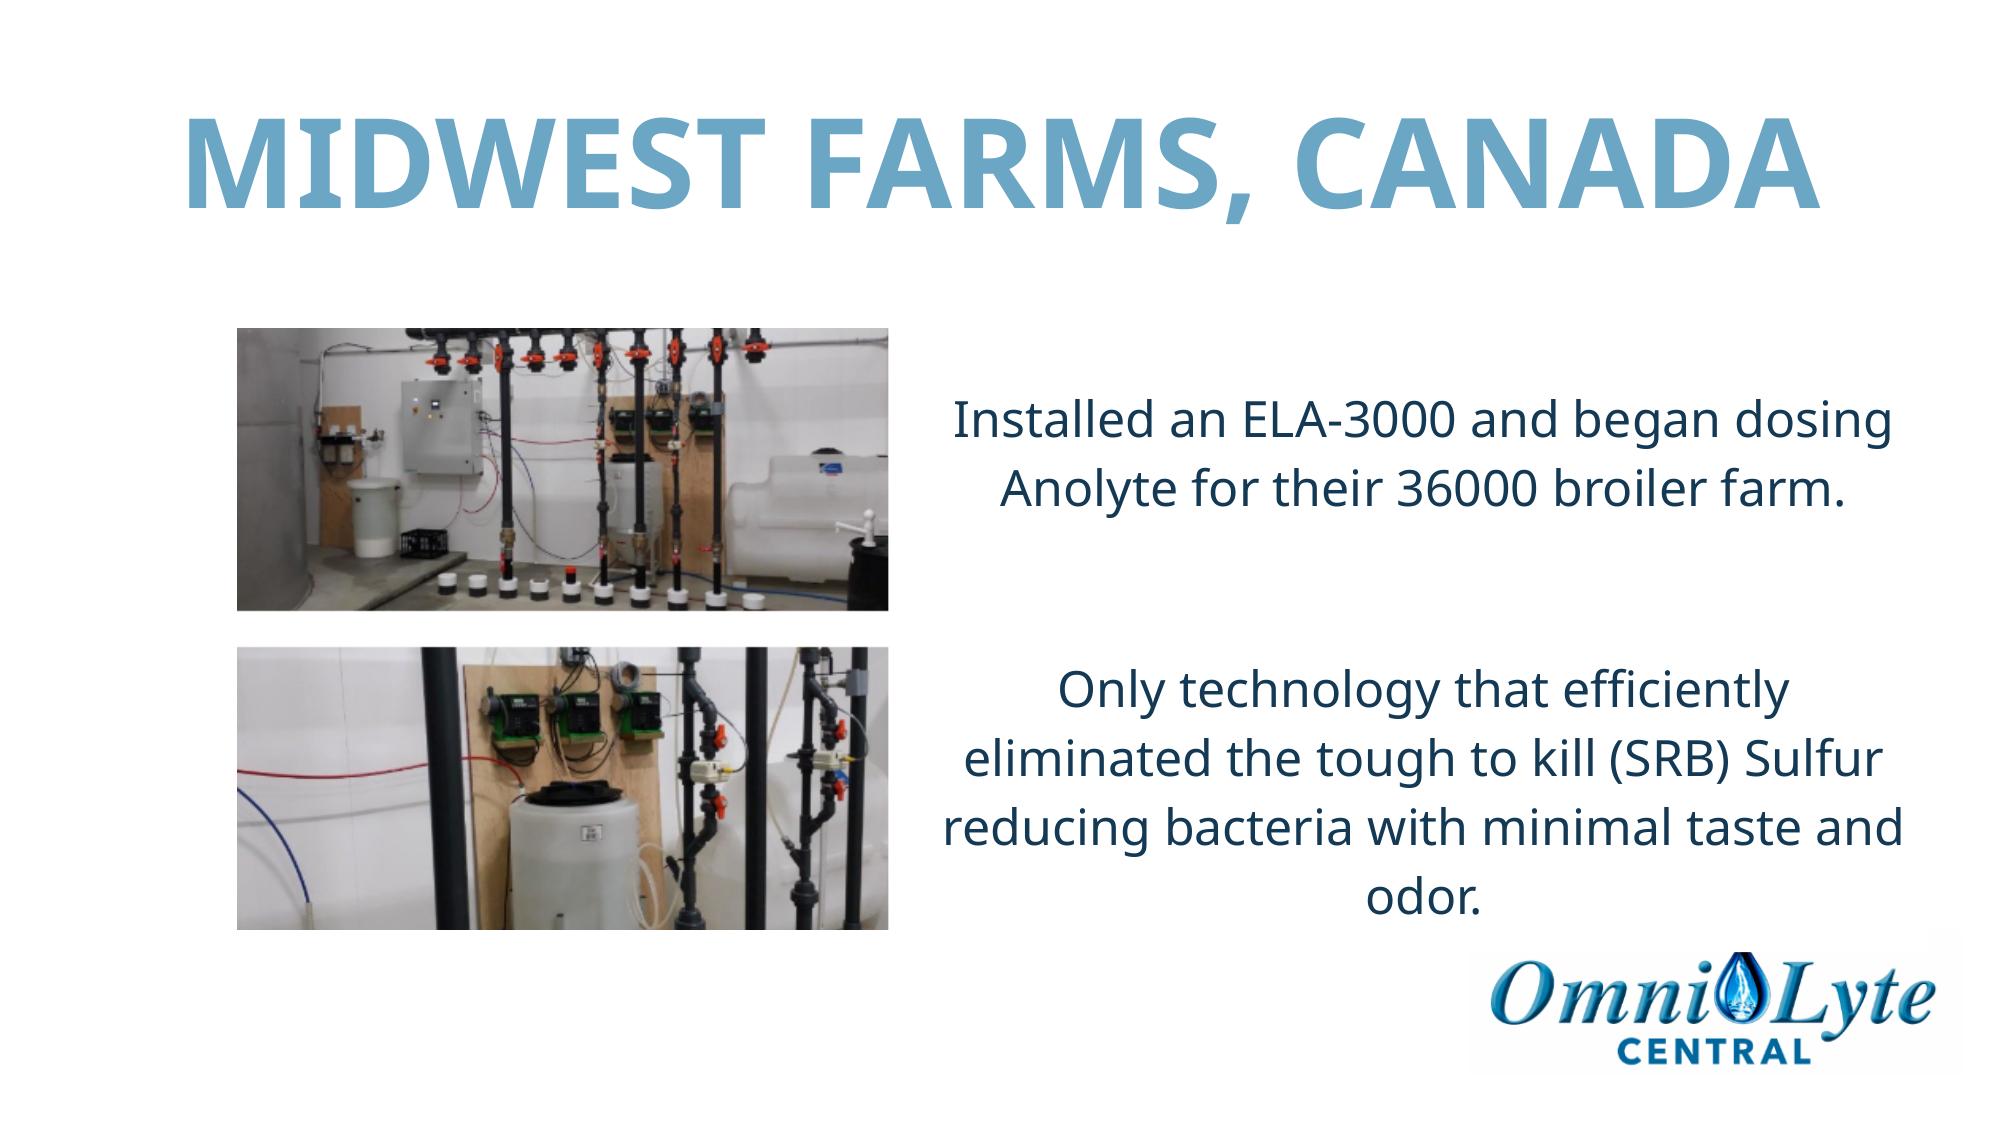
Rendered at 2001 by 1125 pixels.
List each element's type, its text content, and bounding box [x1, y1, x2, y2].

picture [237, 328, 889, 930]
text_box Installed an ELA-3000 and began dosing Anolyte for their 36000 broiler farm. Only technology that efficiently eliminated the tough to kill (SRB) Sulfur reducing bacteria with minimal taste and odor. [920, 350, 1928, 953]
title MIDWEST FARMS, CANADA [137, 59, 1863, 278]
picture [1468, 929, 1963, 1075]
